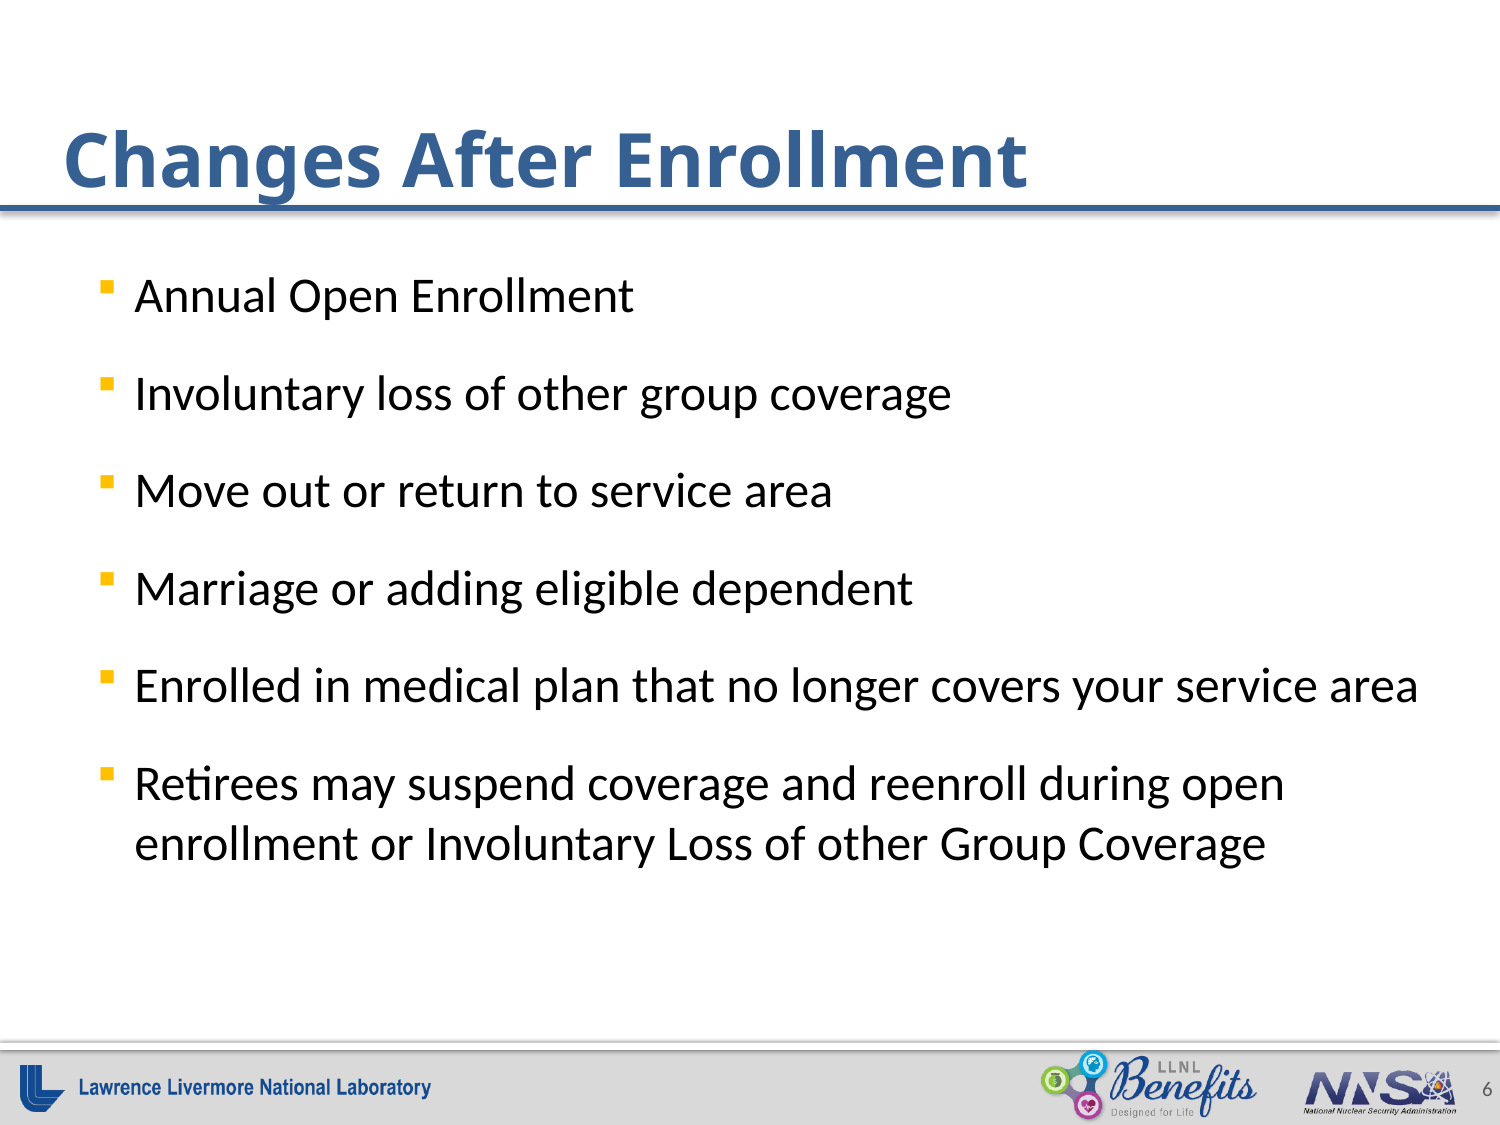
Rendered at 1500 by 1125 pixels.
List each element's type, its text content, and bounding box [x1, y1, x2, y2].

picture [1296, 1057, 1463, 1122]
list Annual Open Enrollment Involuntary loss of other group coverage Move out or return to service area Marriage or adding eligible dependent Enrolled in medical plan that no longer covers your service area Retirees may suspend coverage and reenroll during open enrollment or Involuntary Loss of other Group Coverage [87, 262, 1430, 988]
title Changes After Enrollment [62, 24, 1413, 231]
picture [20, 1065, 469, 1112]
picture [1037, 1046, 1258, 1125]
